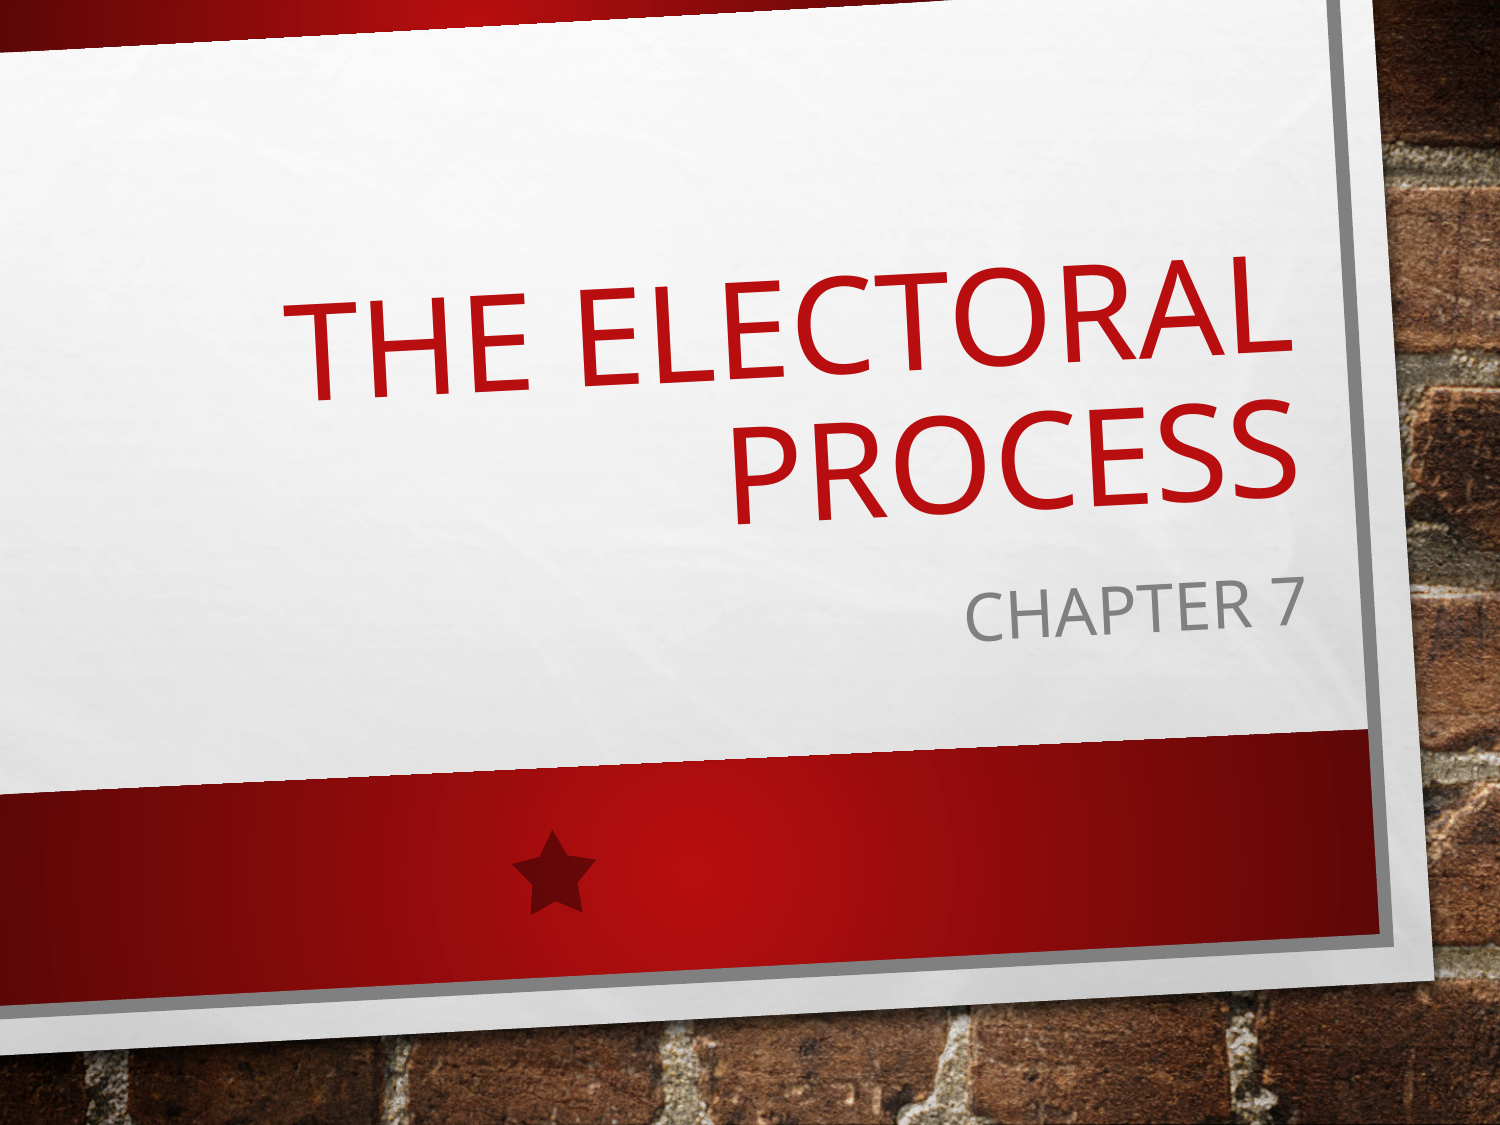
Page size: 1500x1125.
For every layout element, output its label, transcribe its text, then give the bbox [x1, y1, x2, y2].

title The Electoral Process [63, 77, 1321, 596]
picture [0, 0, 1500, 1125]
subtitle Chapter 7 [89, 533, 1327, 732]
